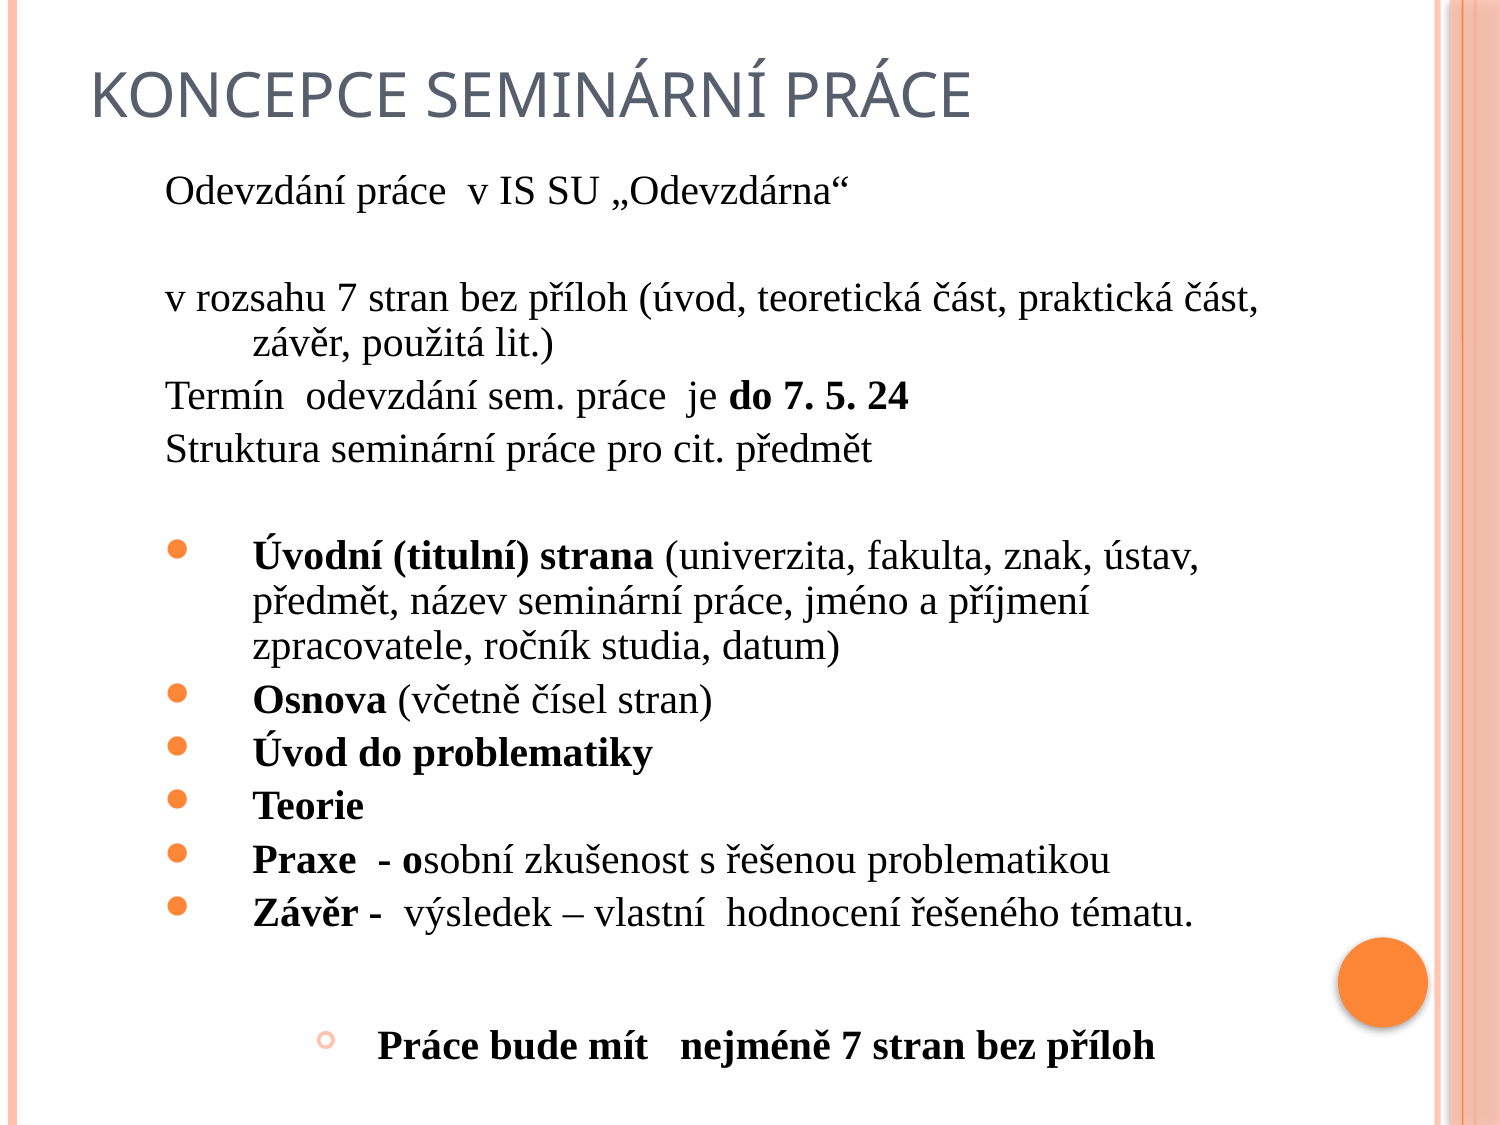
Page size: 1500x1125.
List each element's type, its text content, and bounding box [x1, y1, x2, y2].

list Odevzdání práce v IS SU „Odevzdárna“ v rozsahu 7 stran bez příloh (úvod, teoretická část, praktická část, závěr, použitá lit.) Termín odevzdání sem. práce je do 7. 5. 24 Struktura seminární práce pro cit. předmět Úvodní (titulní) strana (univerzita, fakulta, znak, ústav, předmět, název seminární práce, jméno a příjmení zpracovatele, ročník studia, datum) Osnova (včetně čísel stran) Úvod do problematiky Teorie Praxe - osobní zkušenost s řešenou problematikou Závěr - výsledek – vlastní hodnocení řešeného tématu. Práce bude mít nejméně 7 stran bez příloh [75, 160, 1300, 1094]
title Koncepce Seminární práce [75, 45, 1300, 138]
